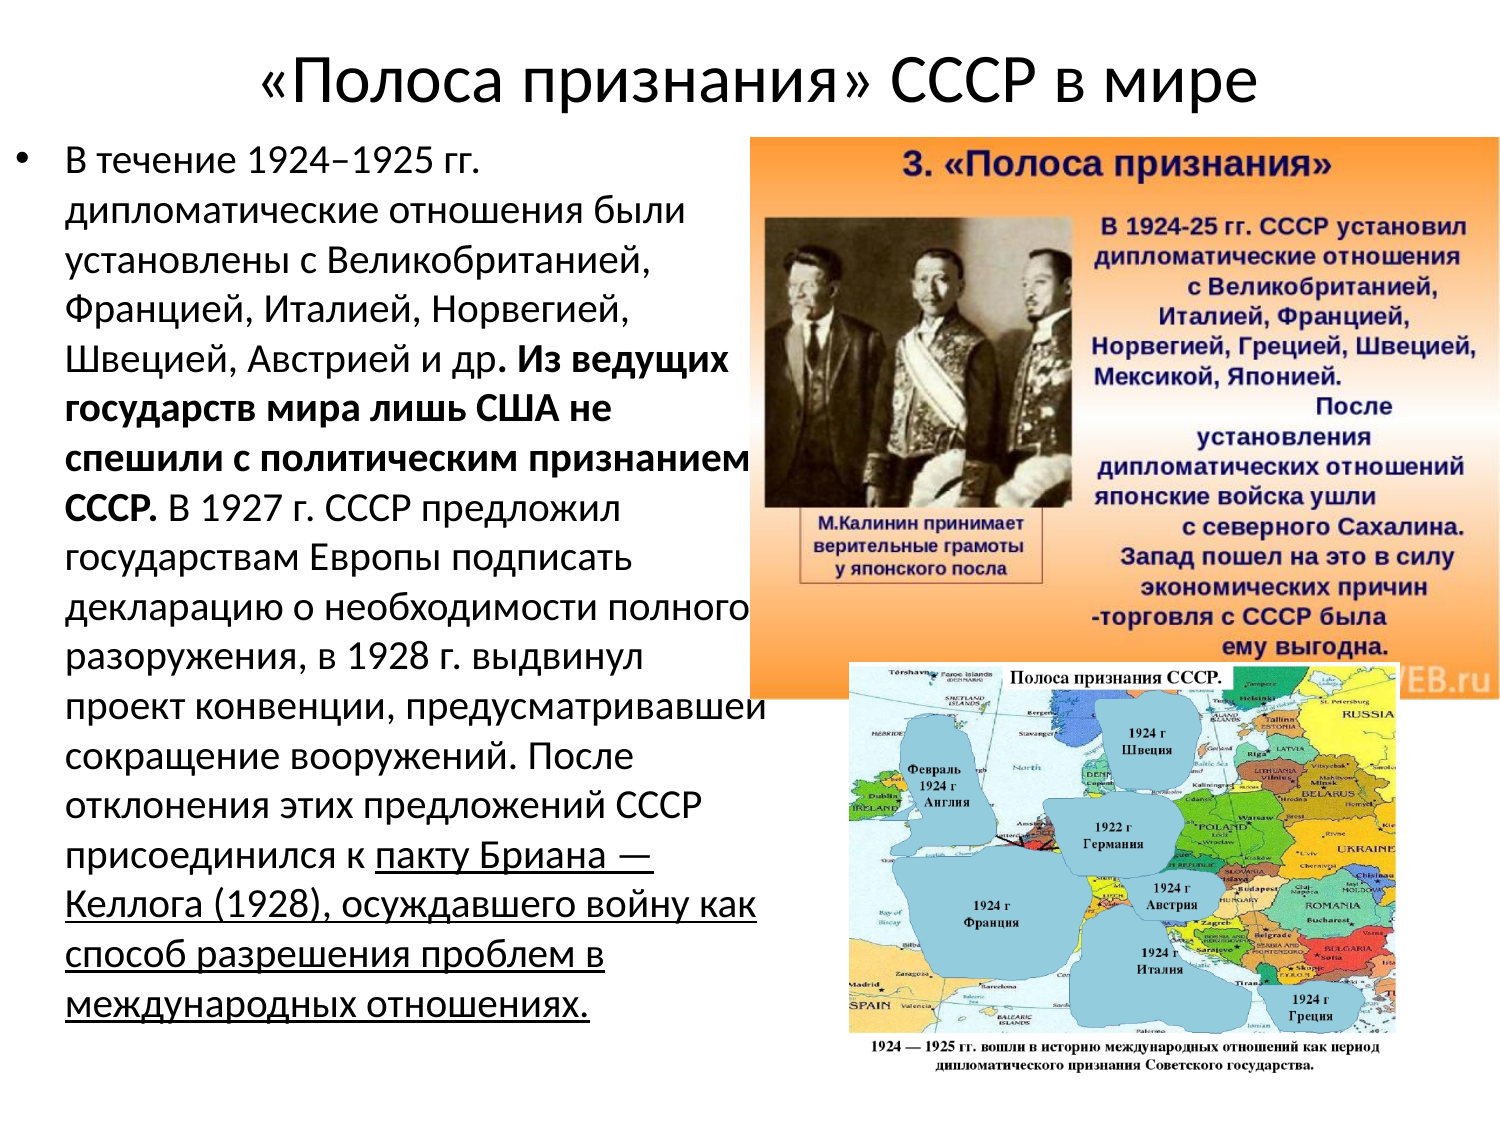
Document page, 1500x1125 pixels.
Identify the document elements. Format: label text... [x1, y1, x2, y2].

picture [749, 137, 1500, 1076]
title «Полоса признания» СССР в мире [75, 24, 1425, 125]
list В течение 1924–1925 гг. дипломатические отношения были установлены с Великобританией, Францией, Италией, Норвегией, Швецией, Австрией и др. Из ведущих государств мира лишь США не спешили с политическим признанием СССР. В 1927 г. СССР предложил государствам Европы подписать декларацию о необходимости полного разоружения, в 1928 г. выдвинул проект конвенции, предусматривавшей сокращение вооружений. После отклонения этих предложений СССР присоединился к пакту Бриана — Келлога (1928), осуждавшего войну как способ разрешения проблем в международных отношениях. [0, 125, 788, 1075]
